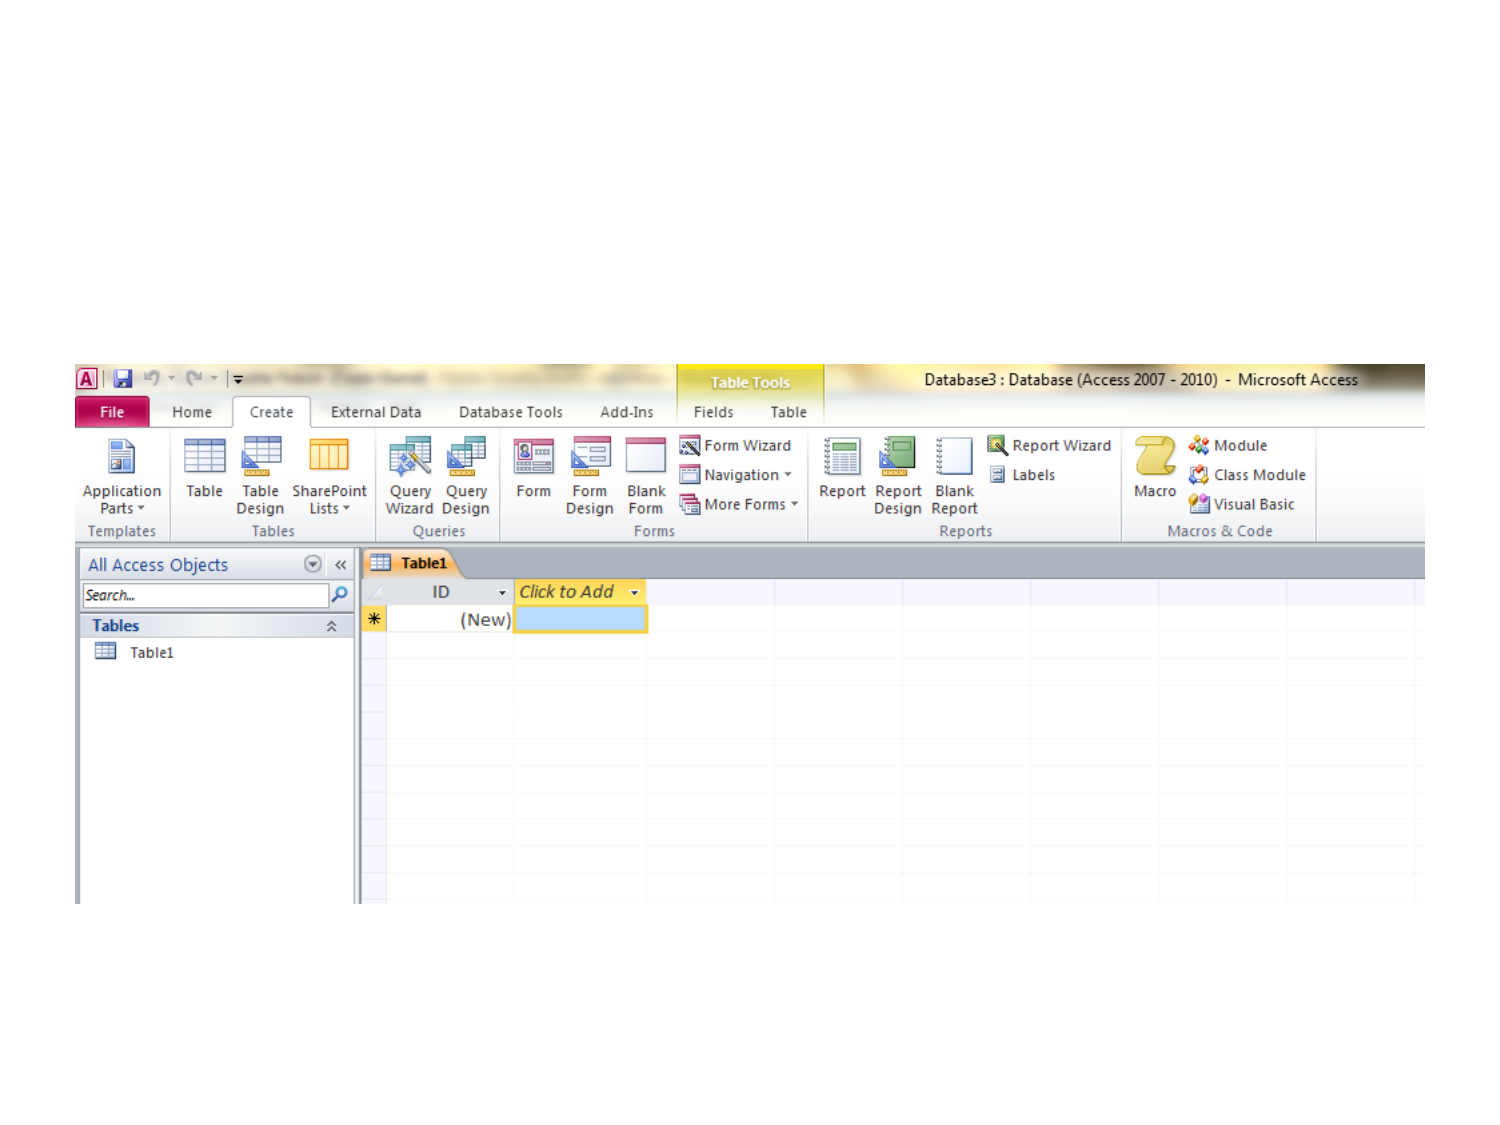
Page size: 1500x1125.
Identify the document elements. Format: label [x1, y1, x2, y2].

list [74, 363, 1426, 904]
